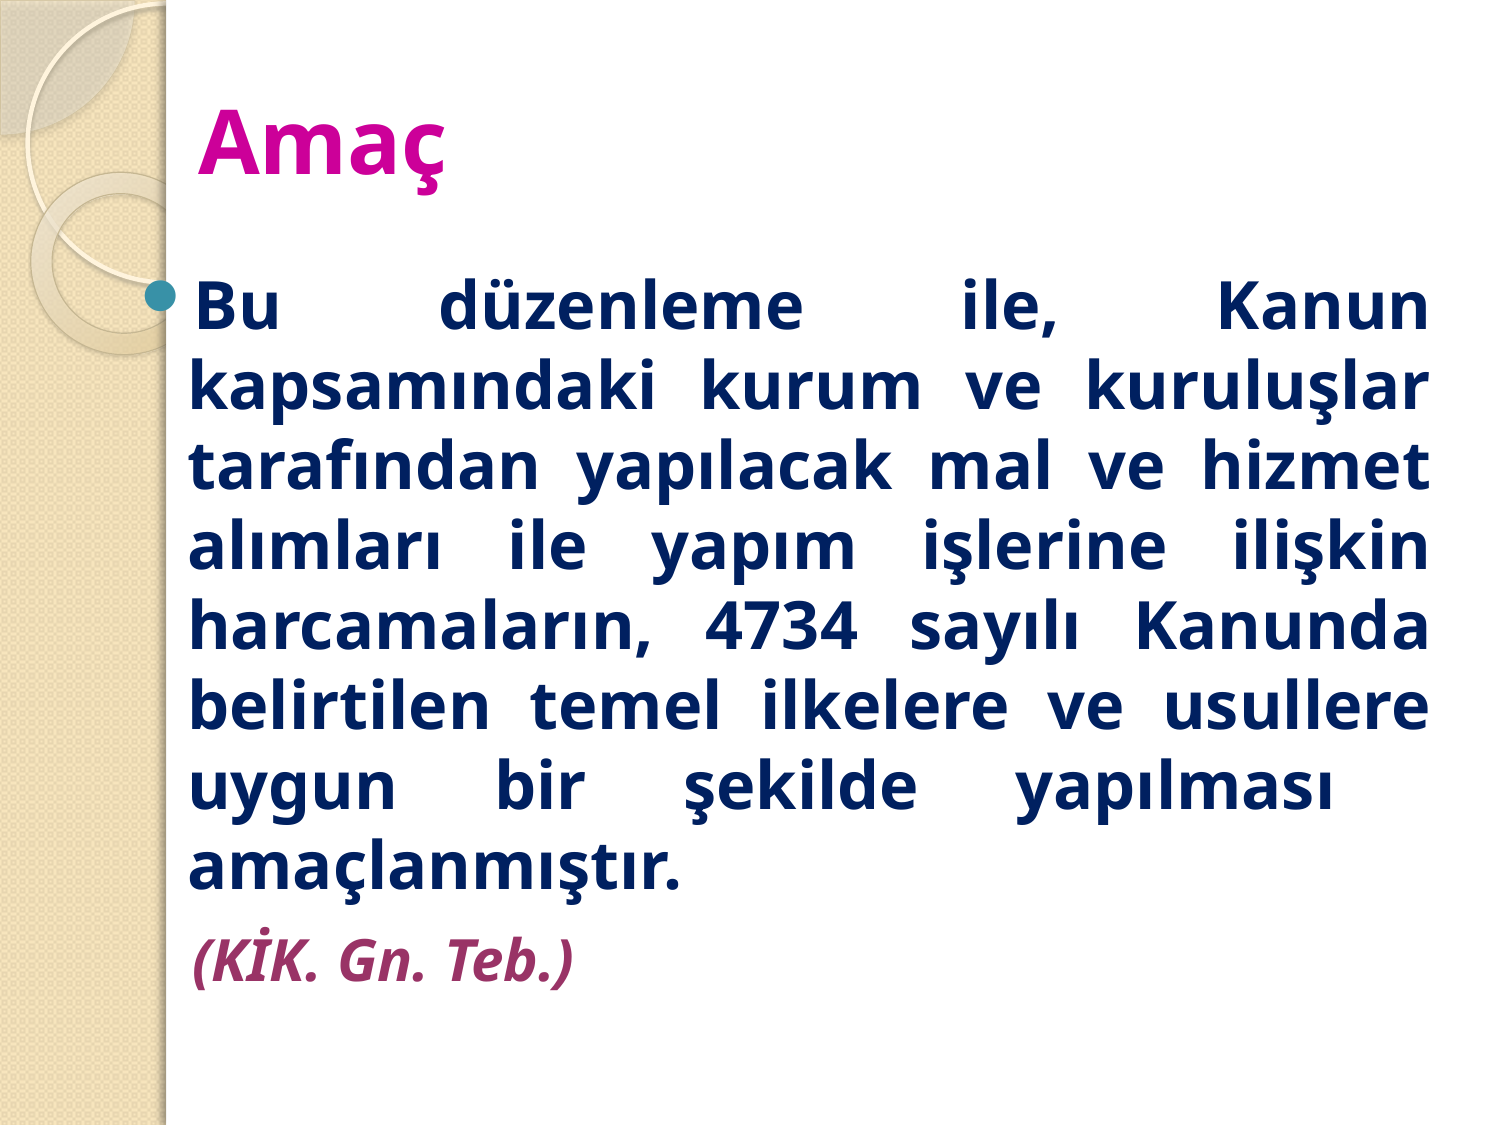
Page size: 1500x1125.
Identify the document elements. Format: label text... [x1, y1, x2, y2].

title Amaç [183, 45, 1466, 233]
list Bu düzenleme ile, Kanun kapsamındaki kurum ve kuruluşlar tarafından yapılacak mal ve hizmet alımları ile yapım işlerine ilişkin harcamaların, 4734 sayılı Kanunda belirtilen temel ilkelere ve usullere uygun bir şekilde yapılması amaçlanmıştır. (KİK. Gn. Teb.) [112, 255, 1447, 1047]
